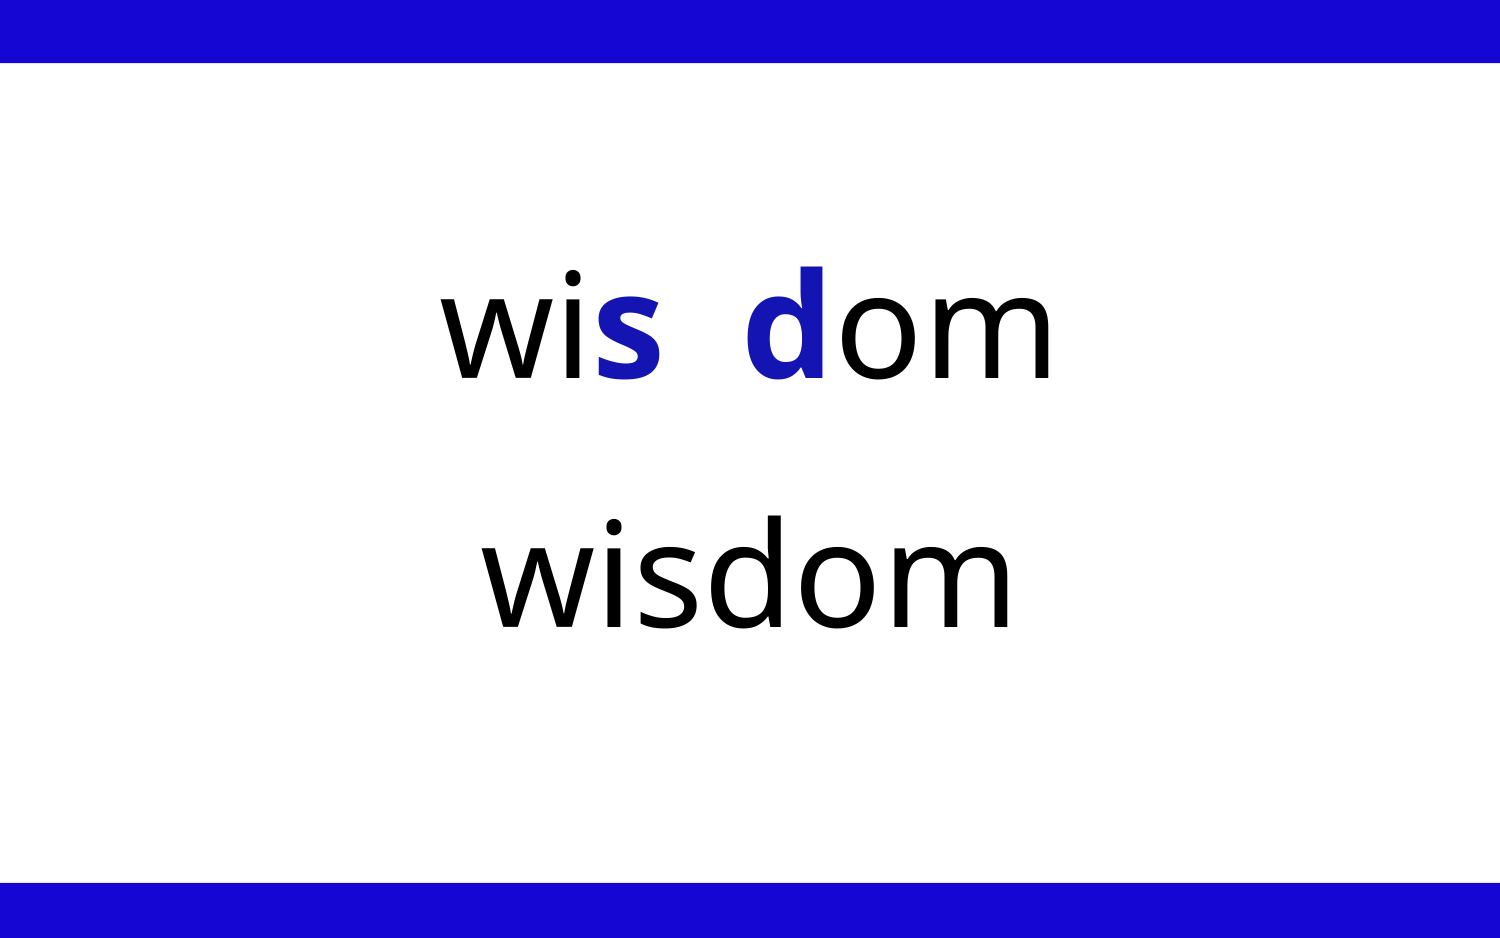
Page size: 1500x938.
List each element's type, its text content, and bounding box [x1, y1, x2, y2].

text_box [0, 882, 1500, 938]
text_box wis dom [0, 244, 1500, 419]
text_box [0, 0, 1500, 64]
text_box wisdom [0, 492, 1500, 667]
